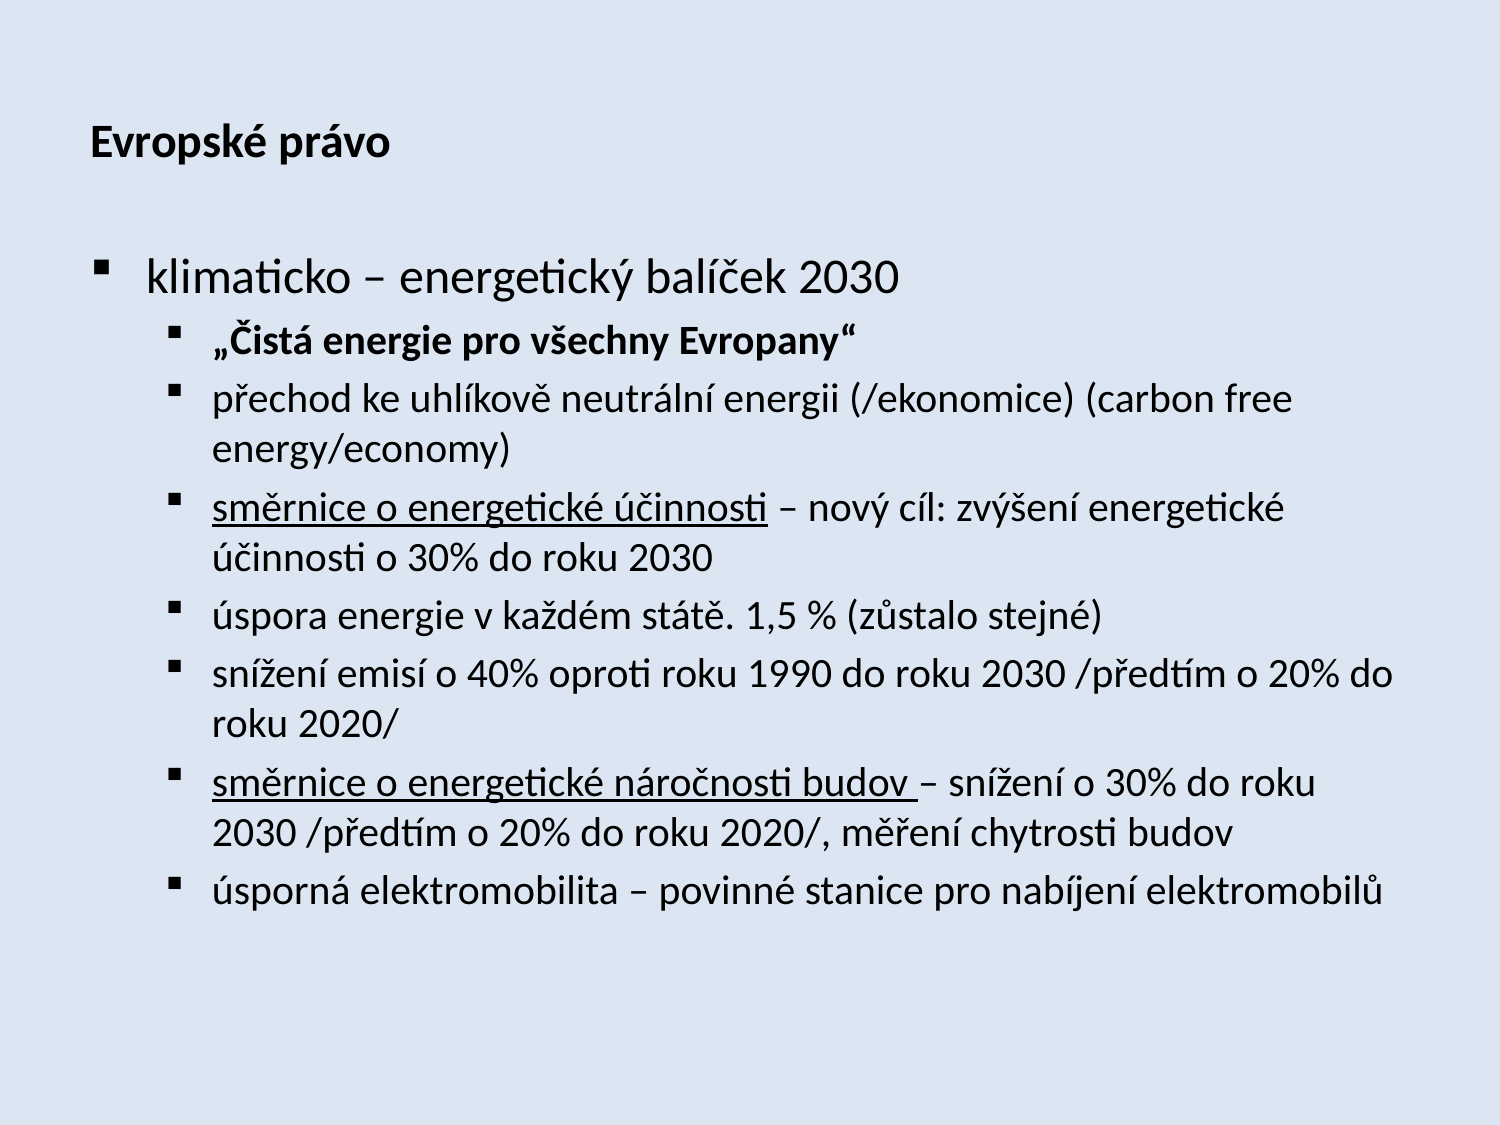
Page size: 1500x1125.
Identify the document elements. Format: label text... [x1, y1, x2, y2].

list Evropské právo klimaticko – energetický balíček 2030 „Čistá energie pro všechny Evropany“ přechod ke uhlíkově neutrální energii (/ekonomice) (carbon free energy/economy) směrnice o energetické účinnosti – nový cíl: zvýšení energetické účinnosti o 30% do roku 2030 úspora energie v každém státě. 1,5 % (zůstalo stejné) snížení emisí o 40% oproti roku 1990 do roku 2030 /předtím o 20% do roku 2020/ směrnice o energetické náročnosti budov – snížení o 30% do roku 2030 /předtím o 20% do roku 2020/, měření chytrosti budov úsporná elektromobilita – povinné stanice pro nabíjení elektromobilů [75, 101, 1425, 1071]
